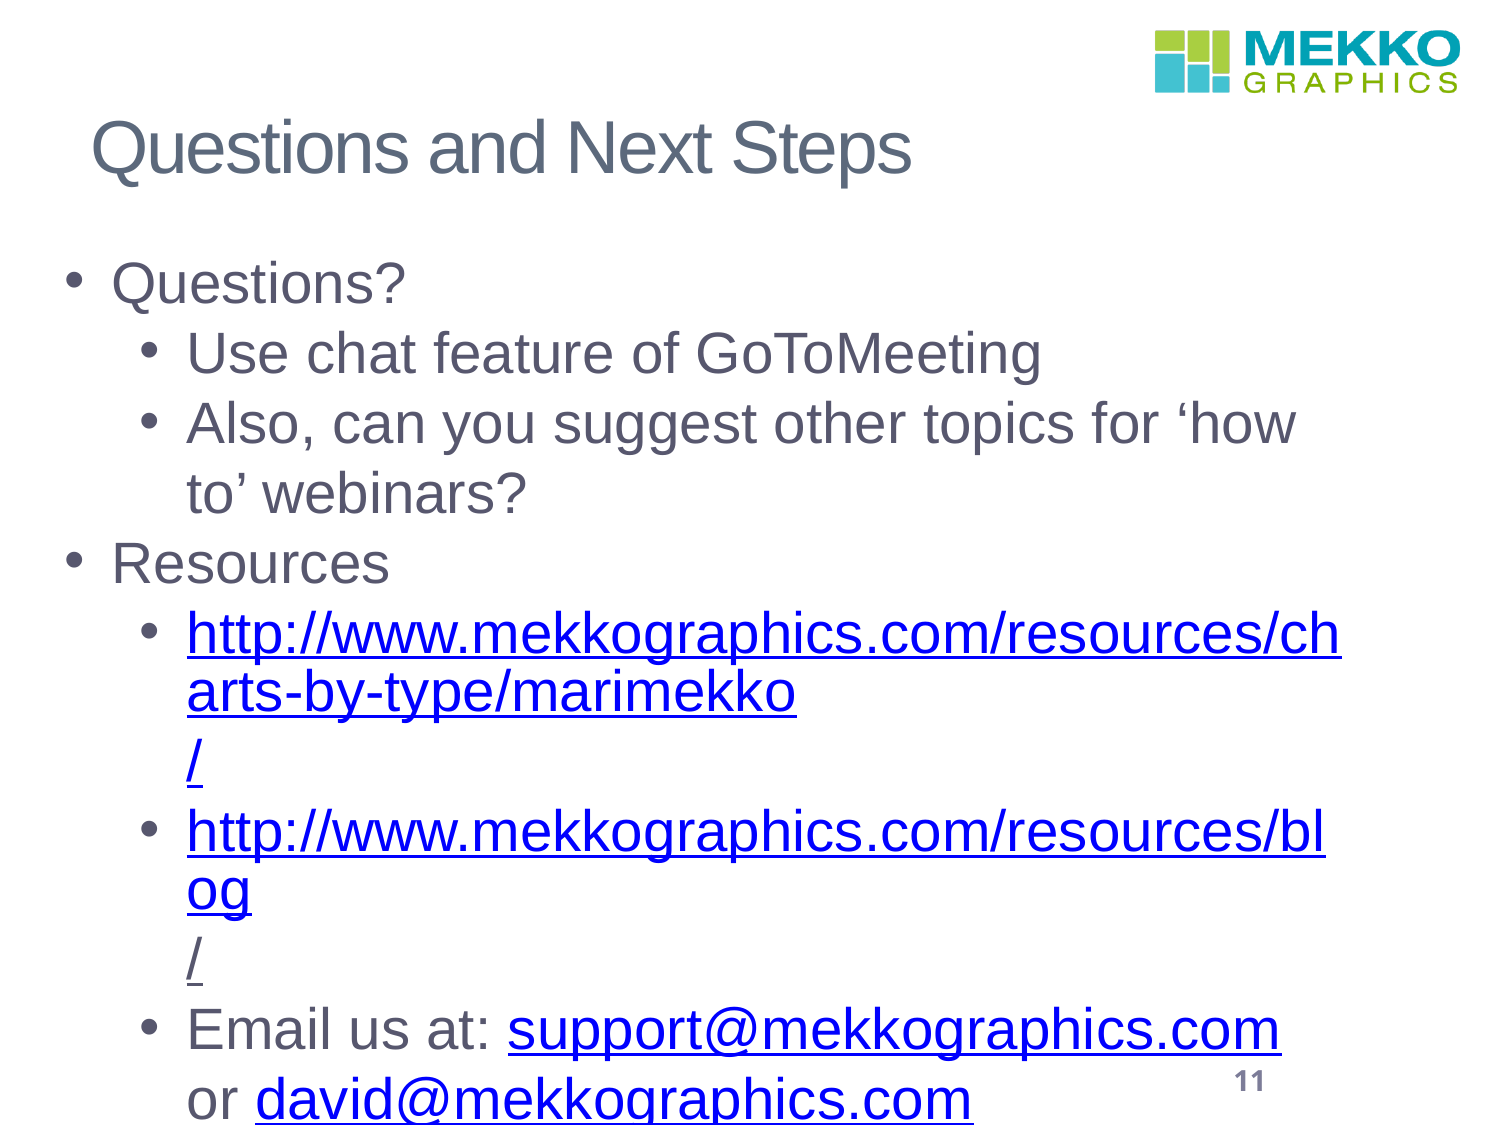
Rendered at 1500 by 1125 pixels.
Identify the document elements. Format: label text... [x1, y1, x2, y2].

picture [1125, 6, 1488, 106]
slide_number 11 [1074, 1062, 1425, 1103]
title Questions and Next Steps [75, 62, 1288, 225]
text_box Questions? Use chat feature of GoToMeeting Also, can you suggest other topics for ‘how to’ webinars? Resources http://www.mekkographics.com/resources/charts-by-type/marimekko/ http://www.mekkographics.com/resources/blog/ Email us at: support@mekkographics.com or david@mekkographics.com [50, 237, 1363, 1023]
